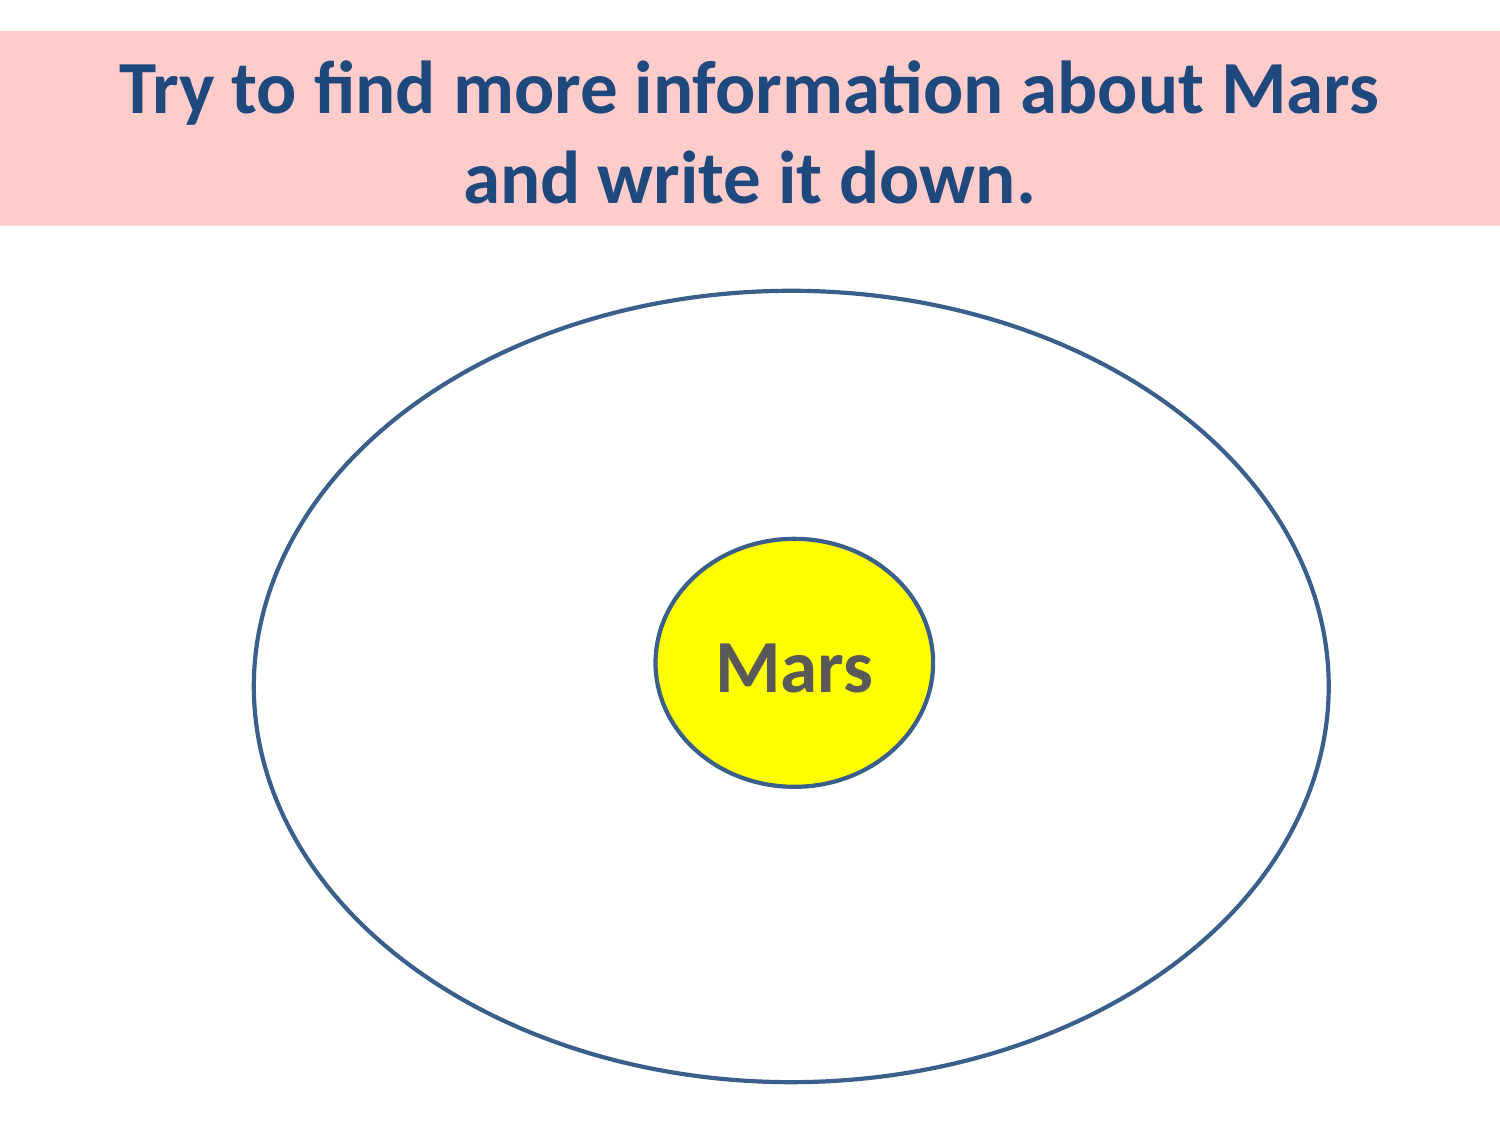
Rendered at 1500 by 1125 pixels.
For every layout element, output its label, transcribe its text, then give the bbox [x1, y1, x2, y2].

text_box [251, 288, 1331, 1085]
text_box Try to find more information about Mars and write it down. [0, 30, 1500, 226]
